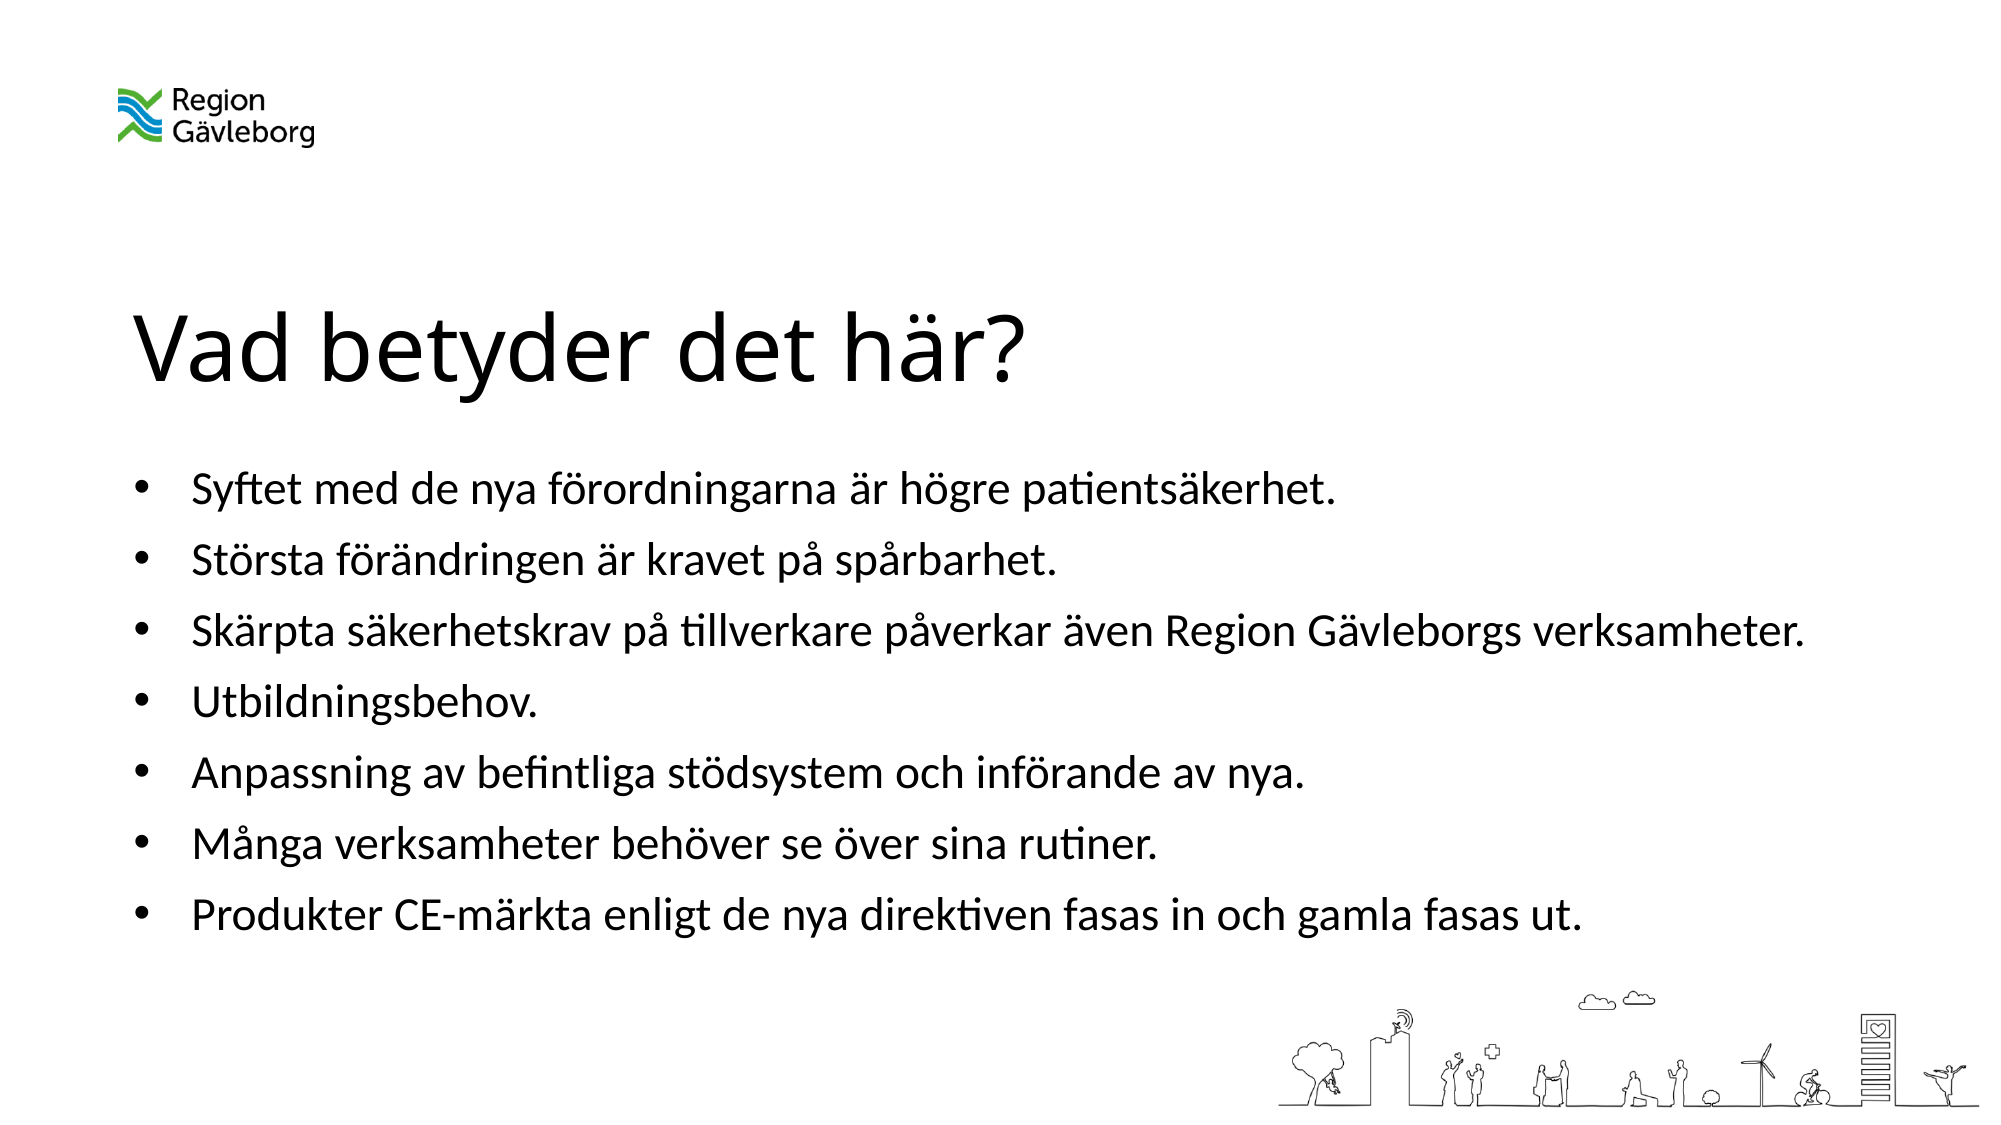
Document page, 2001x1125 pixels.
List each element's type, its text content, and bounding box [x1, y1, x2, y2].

subtitle Syftet med de nya förordningarna är högre patientsäkerhet. Största förändringen är kravet på spårbarhet. Skärpta säkerhetskrav på tillverkare påverkar även Region Gävleborgs verksamheter. Utbildningsbehov. Anpassning av befintliga stödsystem och införande av nya. Många verksamheter behöver se över sina rutiner. Produkter CE-märkta enligt de nya direktiven fasas in och gamla fasas ut. [118, 456, 1891, 1000]
title Vad betyder det här? [118, 220, 1890, 409]
picture [118, 88, 314, 148]
picture [1118, 940, 2001, 1125]
picture [142, 117, 152, 126]
